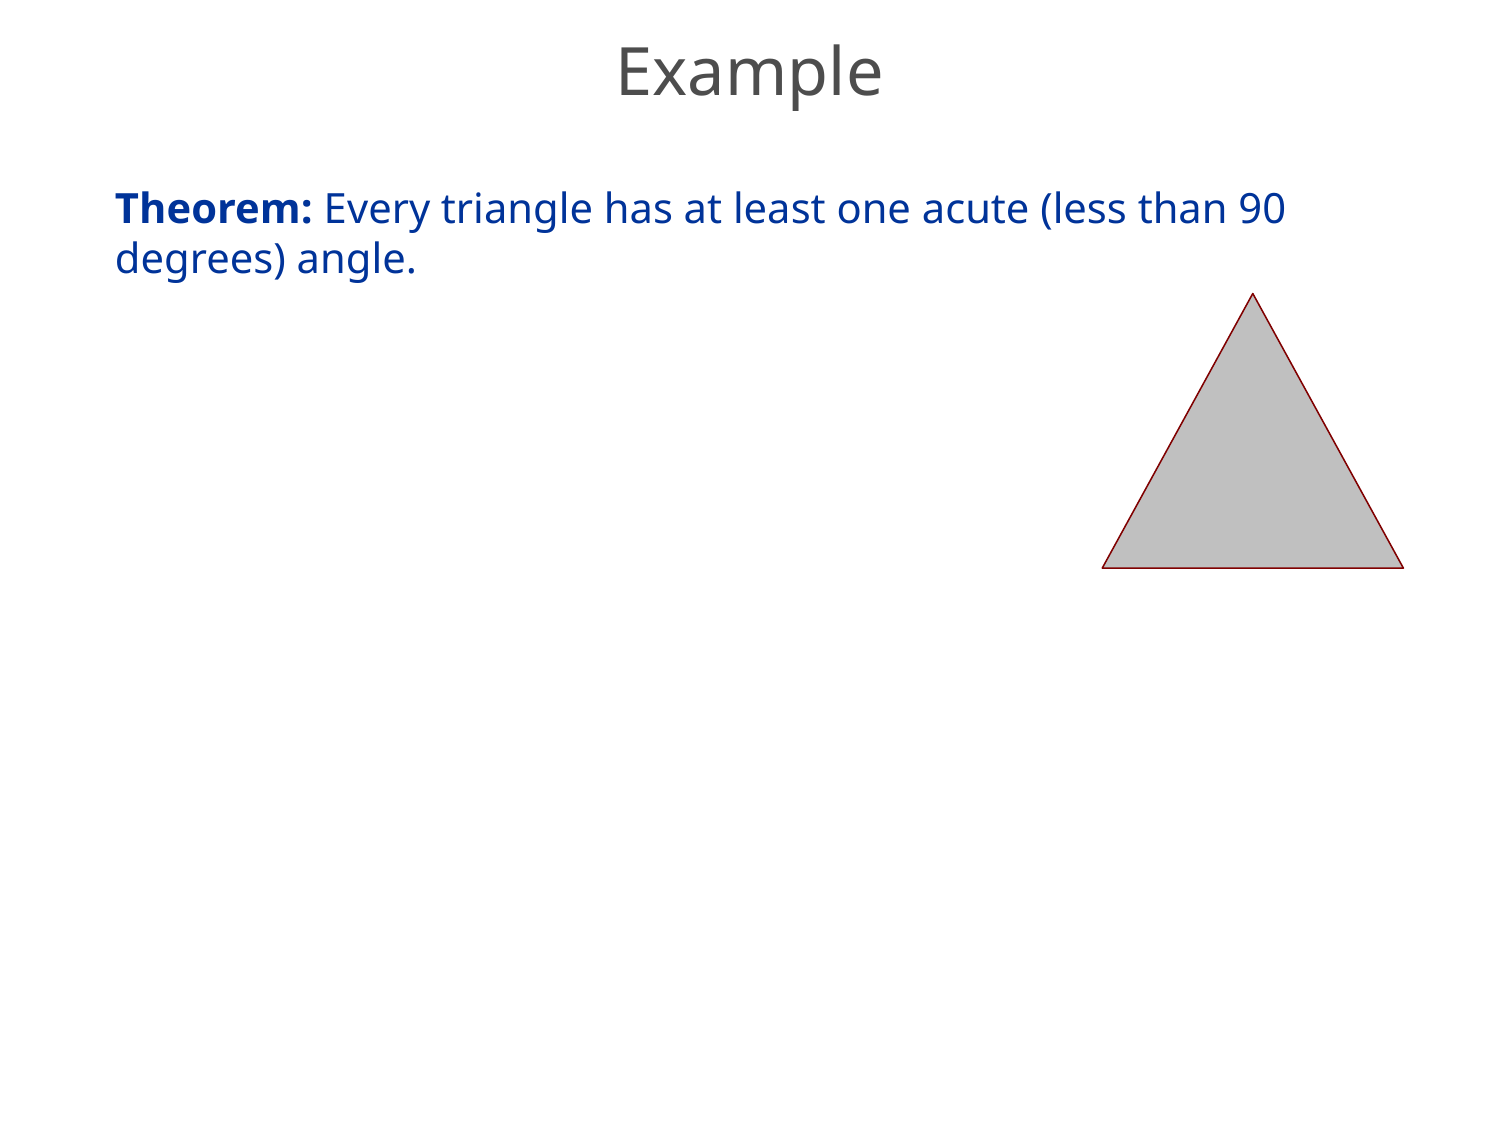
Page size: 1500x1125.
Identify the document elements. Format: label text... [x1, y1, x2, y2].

list Theorem: Every triangle has at least one acute (less than 90 degrees) angle. [99, 174, 1388, 1063]
title Example [0, 40, 1500, 116]
text_box [1102, 293, 1404, 569]
